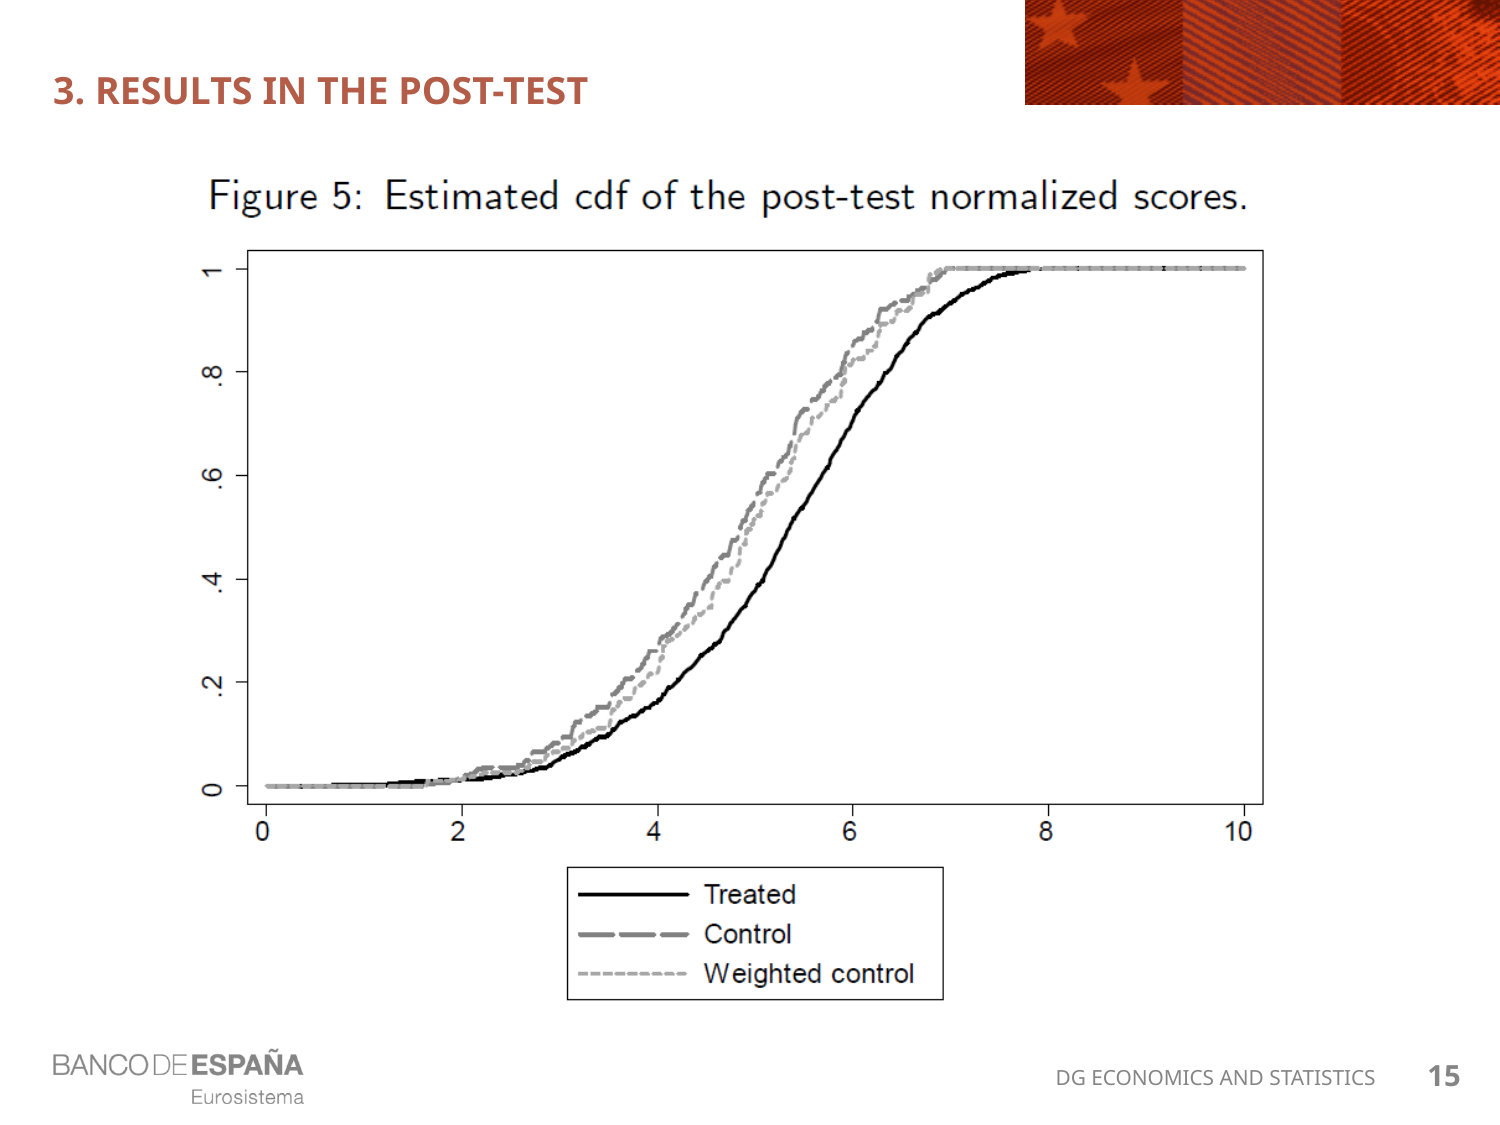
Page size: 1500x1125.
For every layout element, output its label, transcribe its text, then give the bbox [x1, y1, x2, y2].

slide_number 15 [1390, 1049, 1477, 1104]
picture [53, 1048, 304, 1104]
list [117, 160, 1357, 1034]
title 3. RESULTS IN THE POST-TEST [37, 17, 1011, 162]
picture [1025, 0, 1500, 105]
